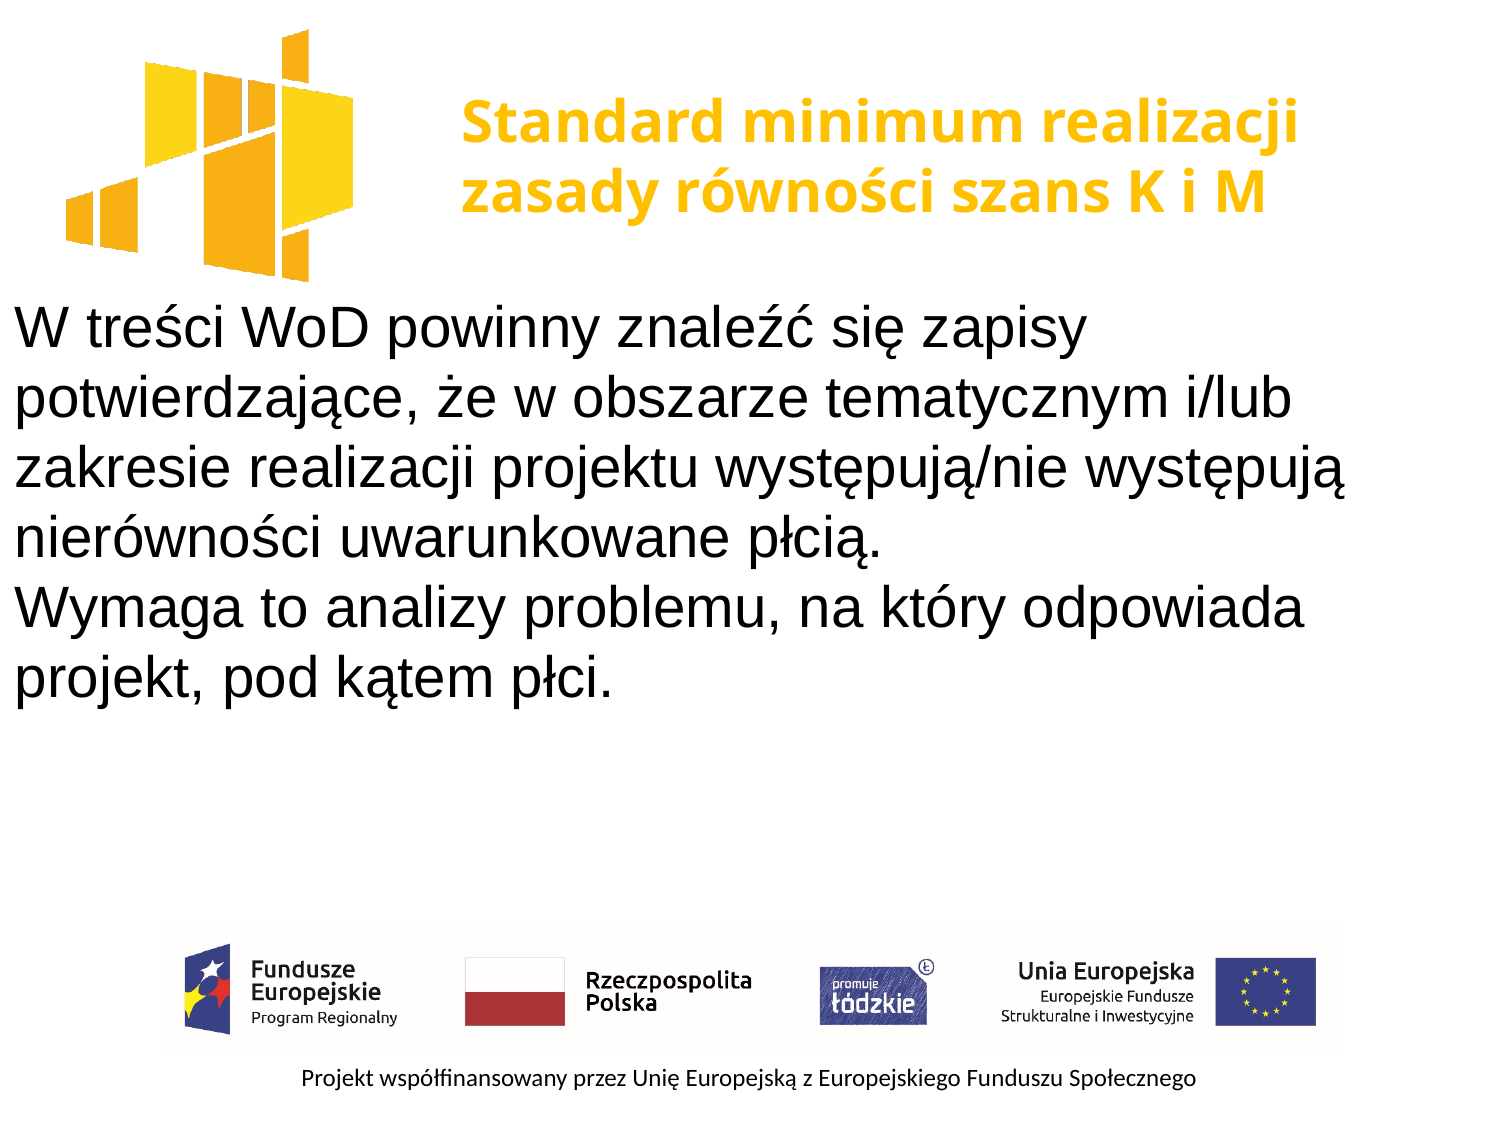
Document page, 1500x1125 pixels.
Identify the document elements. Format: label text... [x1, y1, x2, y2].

text_box Standard minimum realizacji zasady równości szans K i M [446, 77, 1492, 232]
text_box [40, 863, 1464, 1079]
picture [65, 28, 354, 282]
text_box W treści WoD powinny znaleźć się zapisy potwierdzające, że w obszarze tematycznym i/lub zakresie realizacji projektu występują/nie występują nierówności uwarunkowane płcią. Wymaga to analizy problemu, na który odpowiada projekt, pod kątem płci. [0, 282, 1494, 863]
